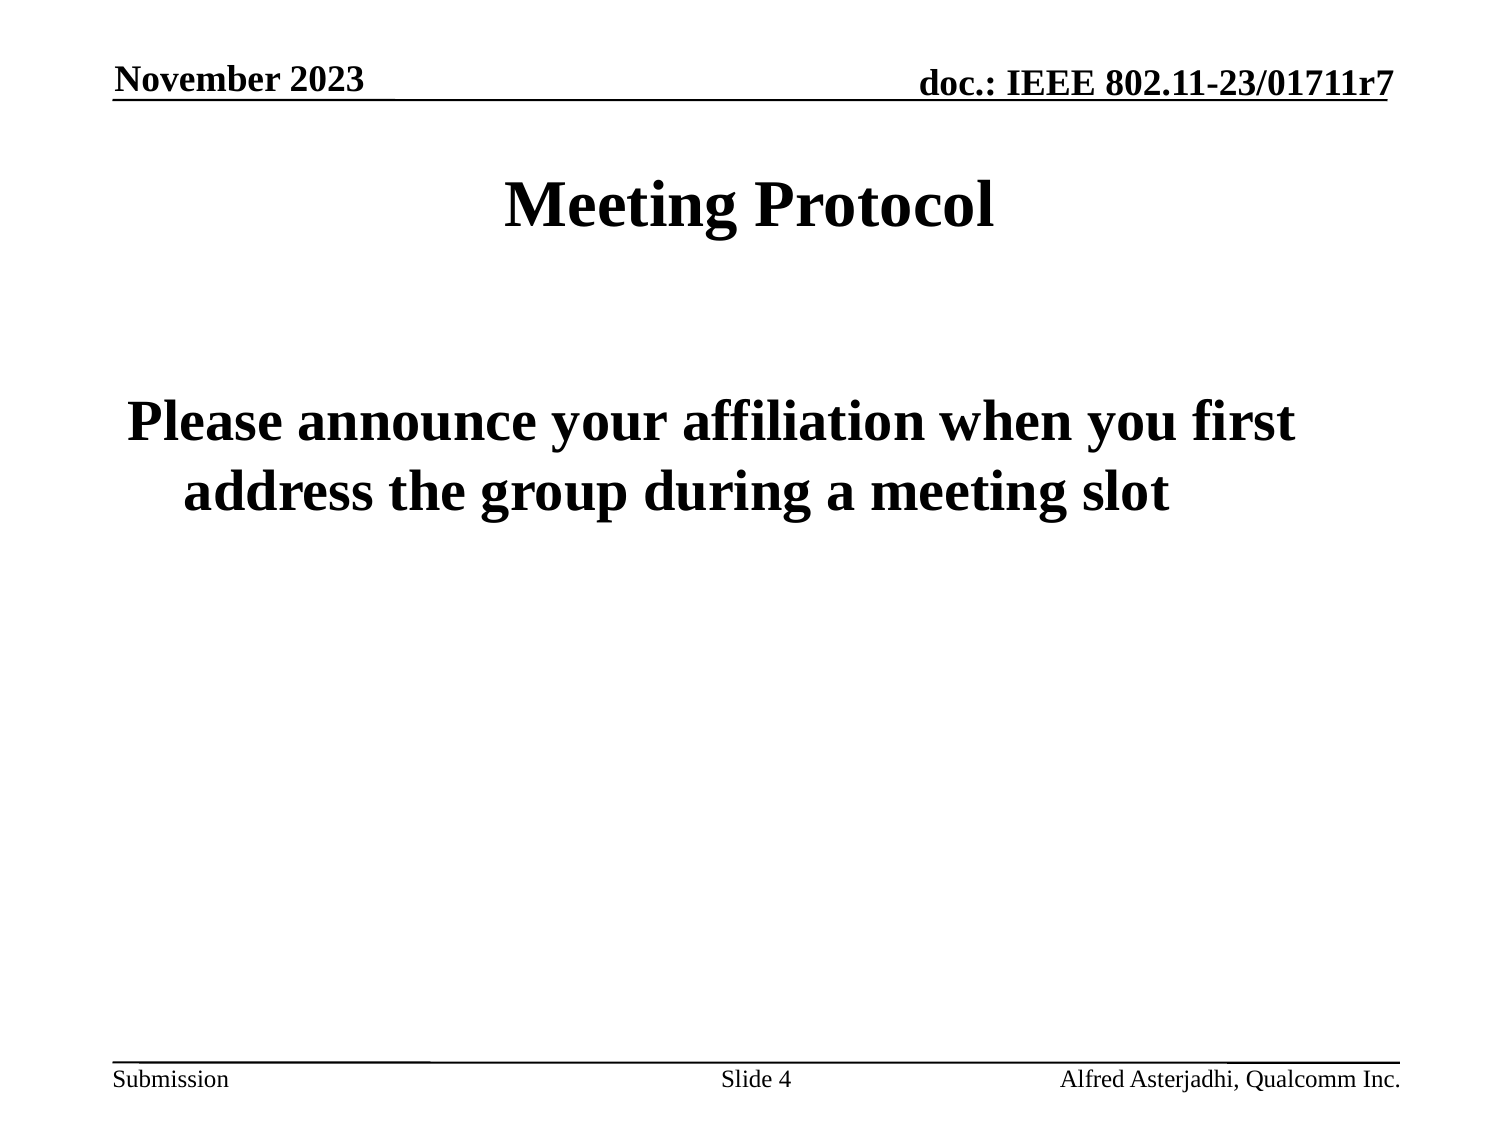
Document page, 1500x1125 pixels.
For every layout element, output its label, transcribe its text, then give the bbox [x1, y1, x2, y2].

list Please announce your affiliation when you first address the group during a meeting slot [112, 374, 1388, 513]
title Meeting Protocol [112, 112, 1388, 288]
slide_number Slide 4 [712, 1061, 800, 1123]
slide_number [114, 54, 493, 100]
footer Alfred Asterjadhi, Qualcomm Inc. [878, 1061, 1402, 1093]
